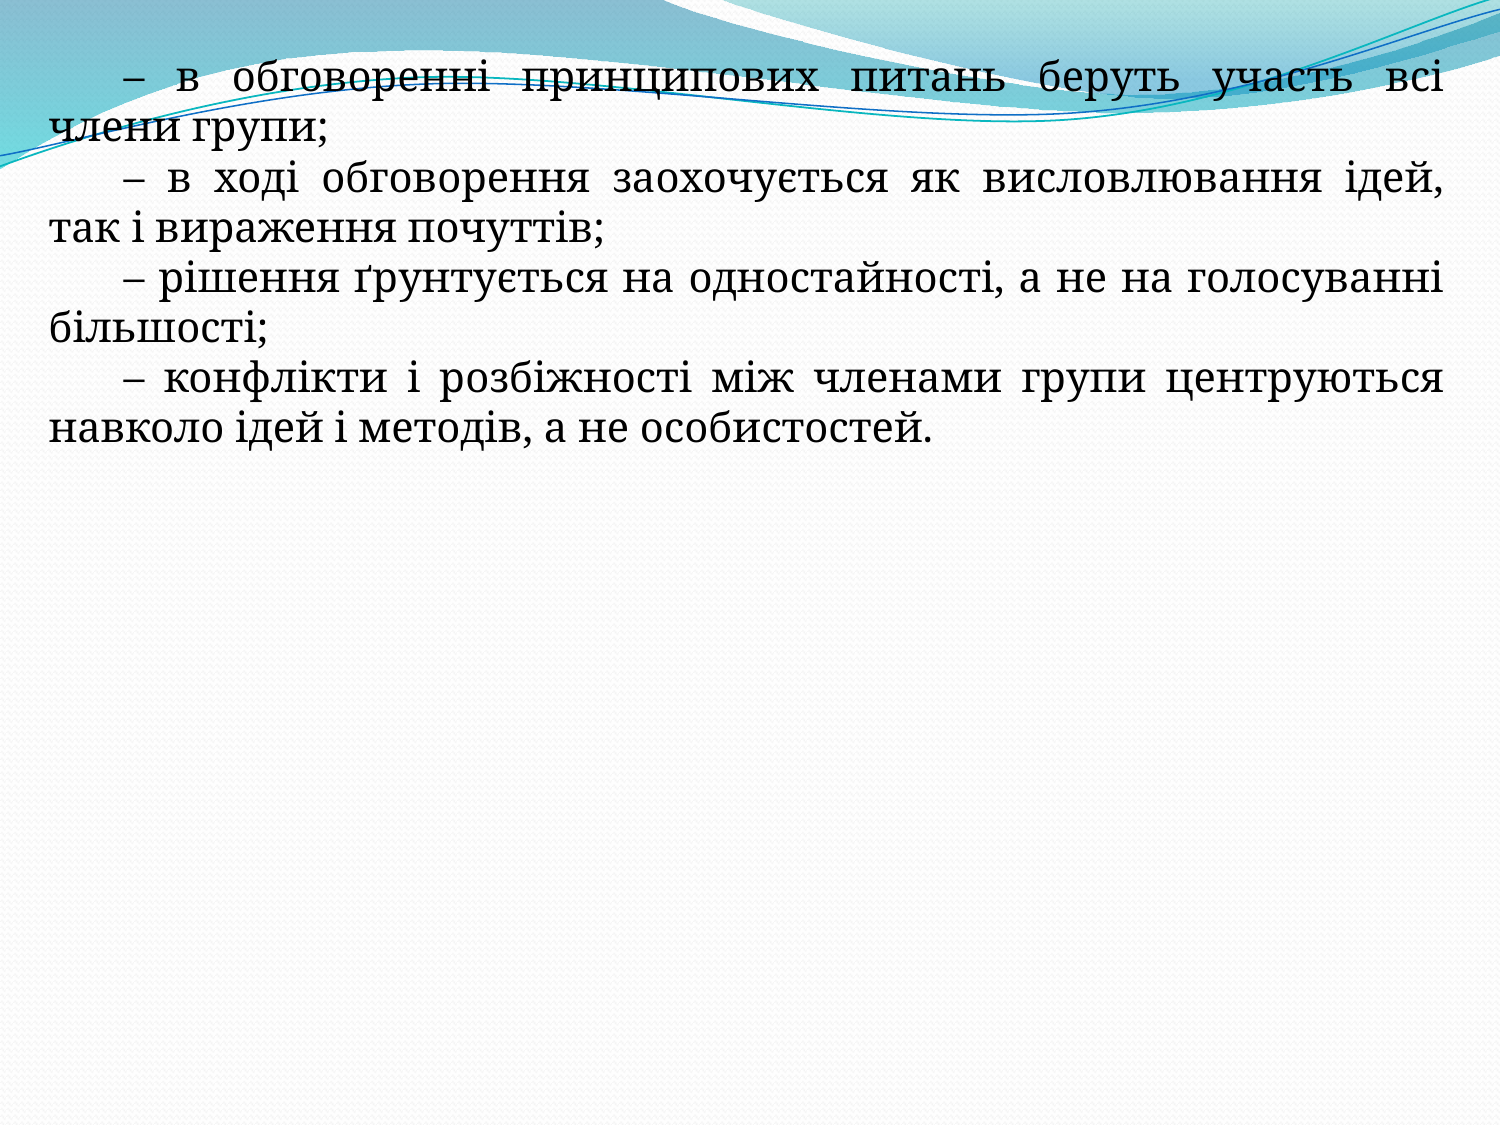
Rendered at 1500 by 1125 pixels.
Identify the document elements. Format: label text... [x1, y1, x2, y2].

list – в обговоренні принципових питань беруть участь всі члени групи; – в ході обговорення заохочується як висловлювання ідей, так і вираження почуттів; – рішення ґрунтується на одностайності, а не на голосуванні більшості; – конфлікти і розбіжності між членами групи центруються навколо ідей і методів, а не особистостей. [33, 42, 1459, 1094]
